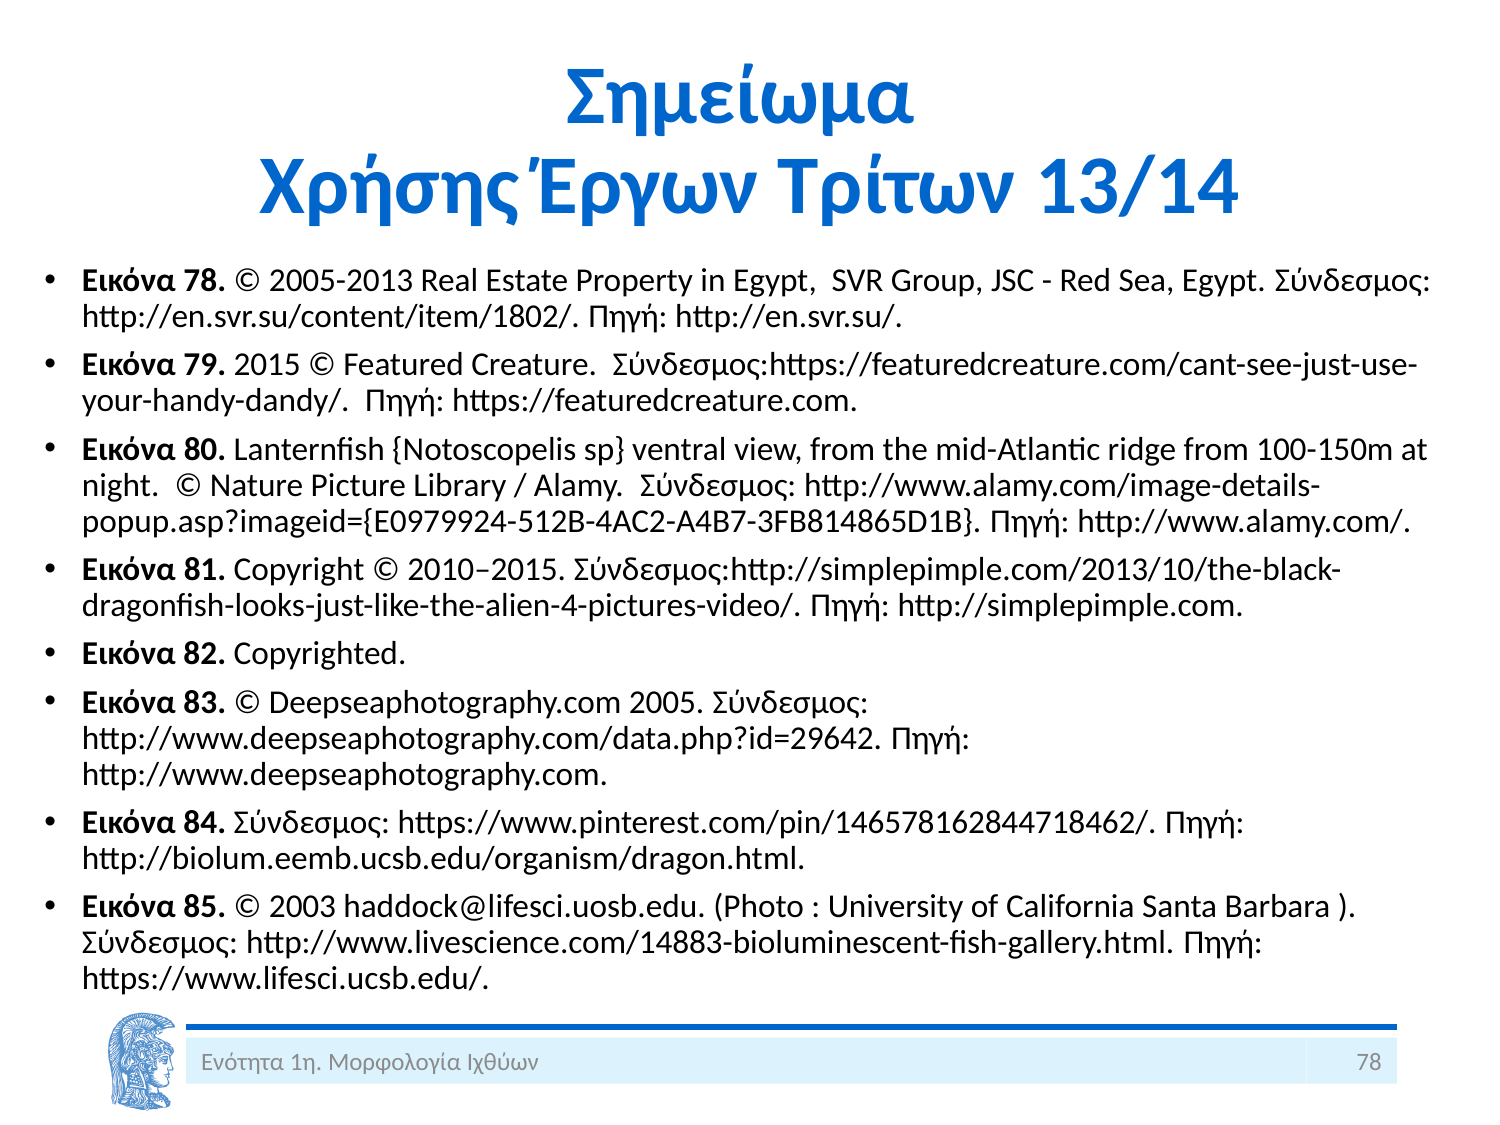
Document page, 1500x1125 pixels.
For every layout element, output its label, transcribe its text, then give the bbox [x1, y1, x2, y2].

picture [103, 1011, 186, 1114]
title Σημείωμα Χρήσης Έργων Τρίτων 13/14 [0, 47, 1500, 236]
footer Ενότητα 1η. Μορφολογία Ιχθύων [186, 1037, 1306, 1084]
slide_number 78 [1306, 1037, 1397, 1084]
list Eικόνα 78. © 2005-2013 Real Estate Property in Egypt, SVR Group, JSC - Red Sea, Egypt. Σύνδεσμος: http://en.svr.su/content/item/1802/. Πηγή: http://en.svr.su/. Eικόνα 79. 2015 © Featured Creature. Σύνδεσμος:https://featuredcreature.com/cant-see-just-use-your-handy-dandy/. Πηγή: https://featuredcreature.com. Eικόνα 80. Lanternfish {Notoscopelis sp} ventral view, from the mid-Atlantic ridge from 100-150m at night. © Nature Picture Library / Alamy. Σύνδεσμος: http://www.alamy.com/image-details-popup.asp?imageid={E0979924-512B-4AC2-A4B7-3FB814865D1B}. Πηγή: http://www.alamy.com/. Eικόνα 81. Copyright © 2010–2015. Σύνδεσμος:http://simplepimple.com/2013/10/the-black-dragonfish-looks-just-like-the-alien-4-pictures-video/. Πηγή: http://simplepimple.com. Eικόνα 82. Copyrighted. Eικόνα 83. © Deepseaphotography.com 2005. Σύνδεσμος: http://www.deepseaphotography.com/data.php?id=29642. Πηγή: http://www.deepseaphotography.com. Eικόνα 84. Σύνδεσμος: https://www.pinterest.com/pin/146578162844718462/. Πηγή: http://biolum.eemb.ucsb.edu/organism/dragon.html. Eικόνα 85. © 2003 haddock@lifesci.uosb.edu. (Photo : University of California Santa Barbara ). Σύνδεσμος: http://www.livescience.com/14883-bioluminescent-fish-gallery.html. Πηγή: https://www.lifesci.ucsb.edu/. [29, 255, 1483, 998]
